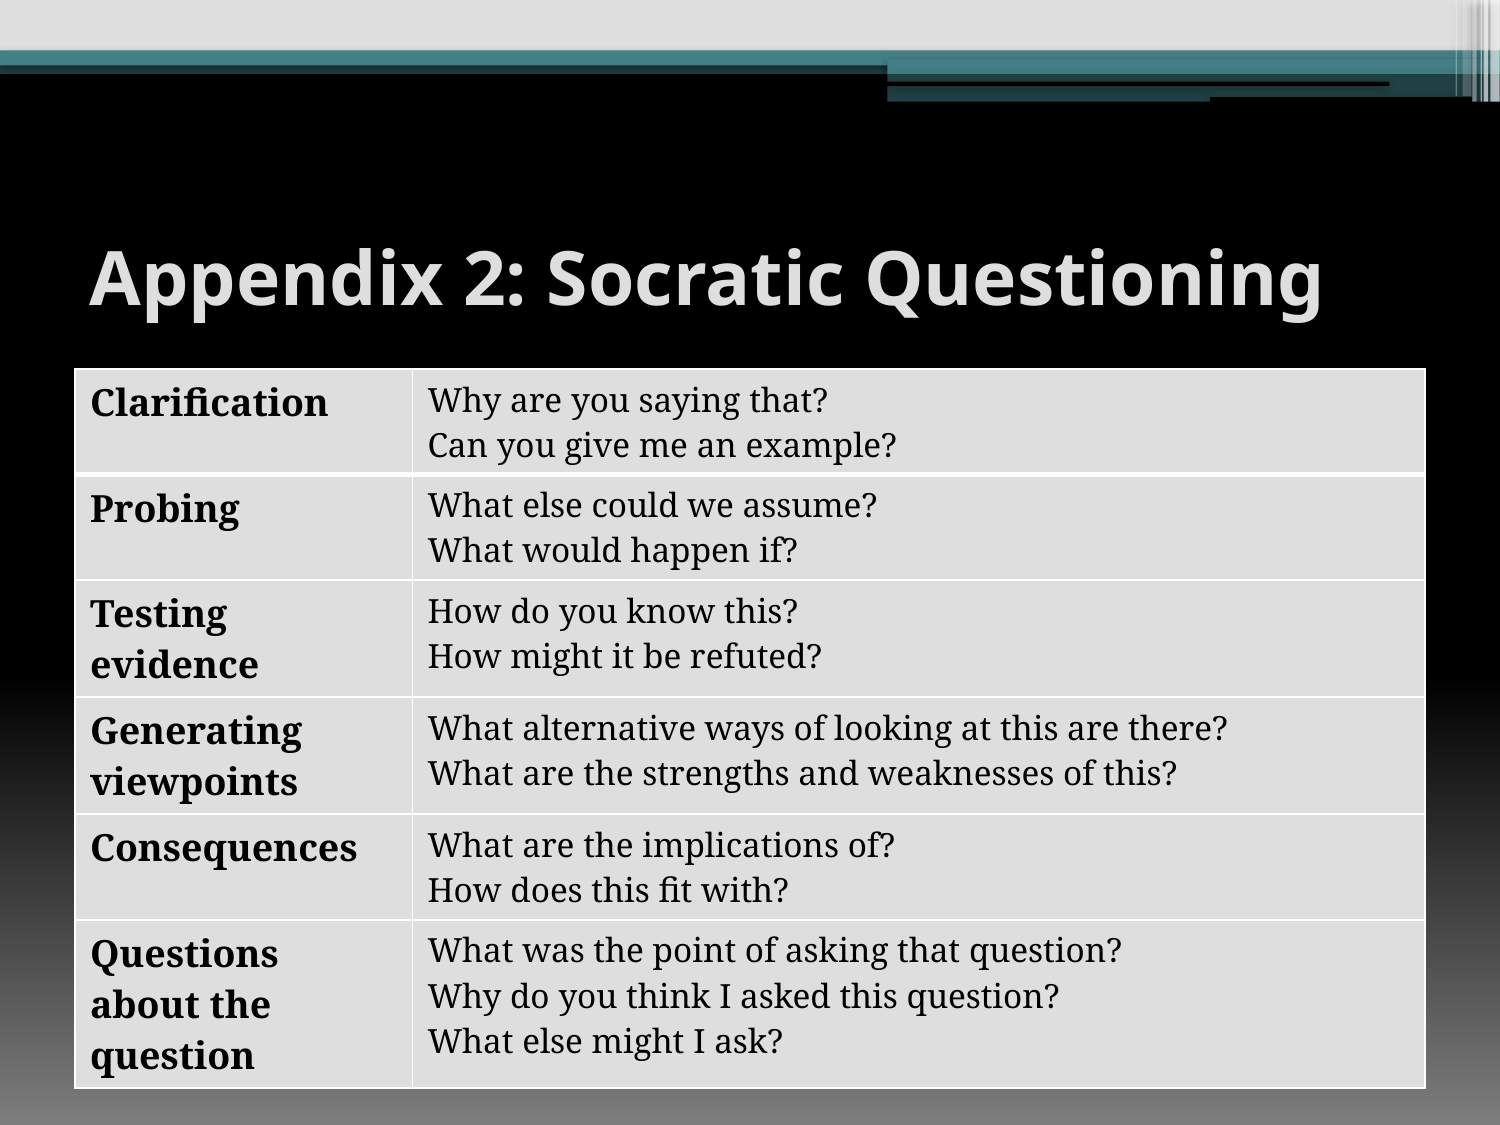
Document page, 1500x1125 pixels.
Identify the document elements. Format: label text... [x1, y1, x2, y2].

table_header Clarification [76, 370, 412, 472]
table_cell Generating viewpoints [76, 698, 412, 813]
table_cell Questions about the question [76, 921, 412, 1087]
table_cell Testing evidence [76, 581, 412, 696]
table_cell Probing [76, 477, 412, 579]
table_cell What are the implications of? How does this fit with? [413, 815, 1424, 919]
table_cell What was the point of asking that question? Why do you think I asked this question? What else might I ask? [413, 921, 1424, 1087]
title Appendix 2: Socratic Questioning [75, 187, 1425, 363]
table_cell What alternative ways of looking at this are there? What are the strengths and weaknesses of this? [413, 698, 1424, 813]
table_cell How do you know this? How might it be refuted? [413, 581, 1424, 696]
table_header Why are you saying that? Can you give me an example? [413, 370, 1424, 472]
table_cell Consequences [76, 815, 412, 919]
table_cell What else could we assume? What would happen if? [413, 477, 1424, 579]
